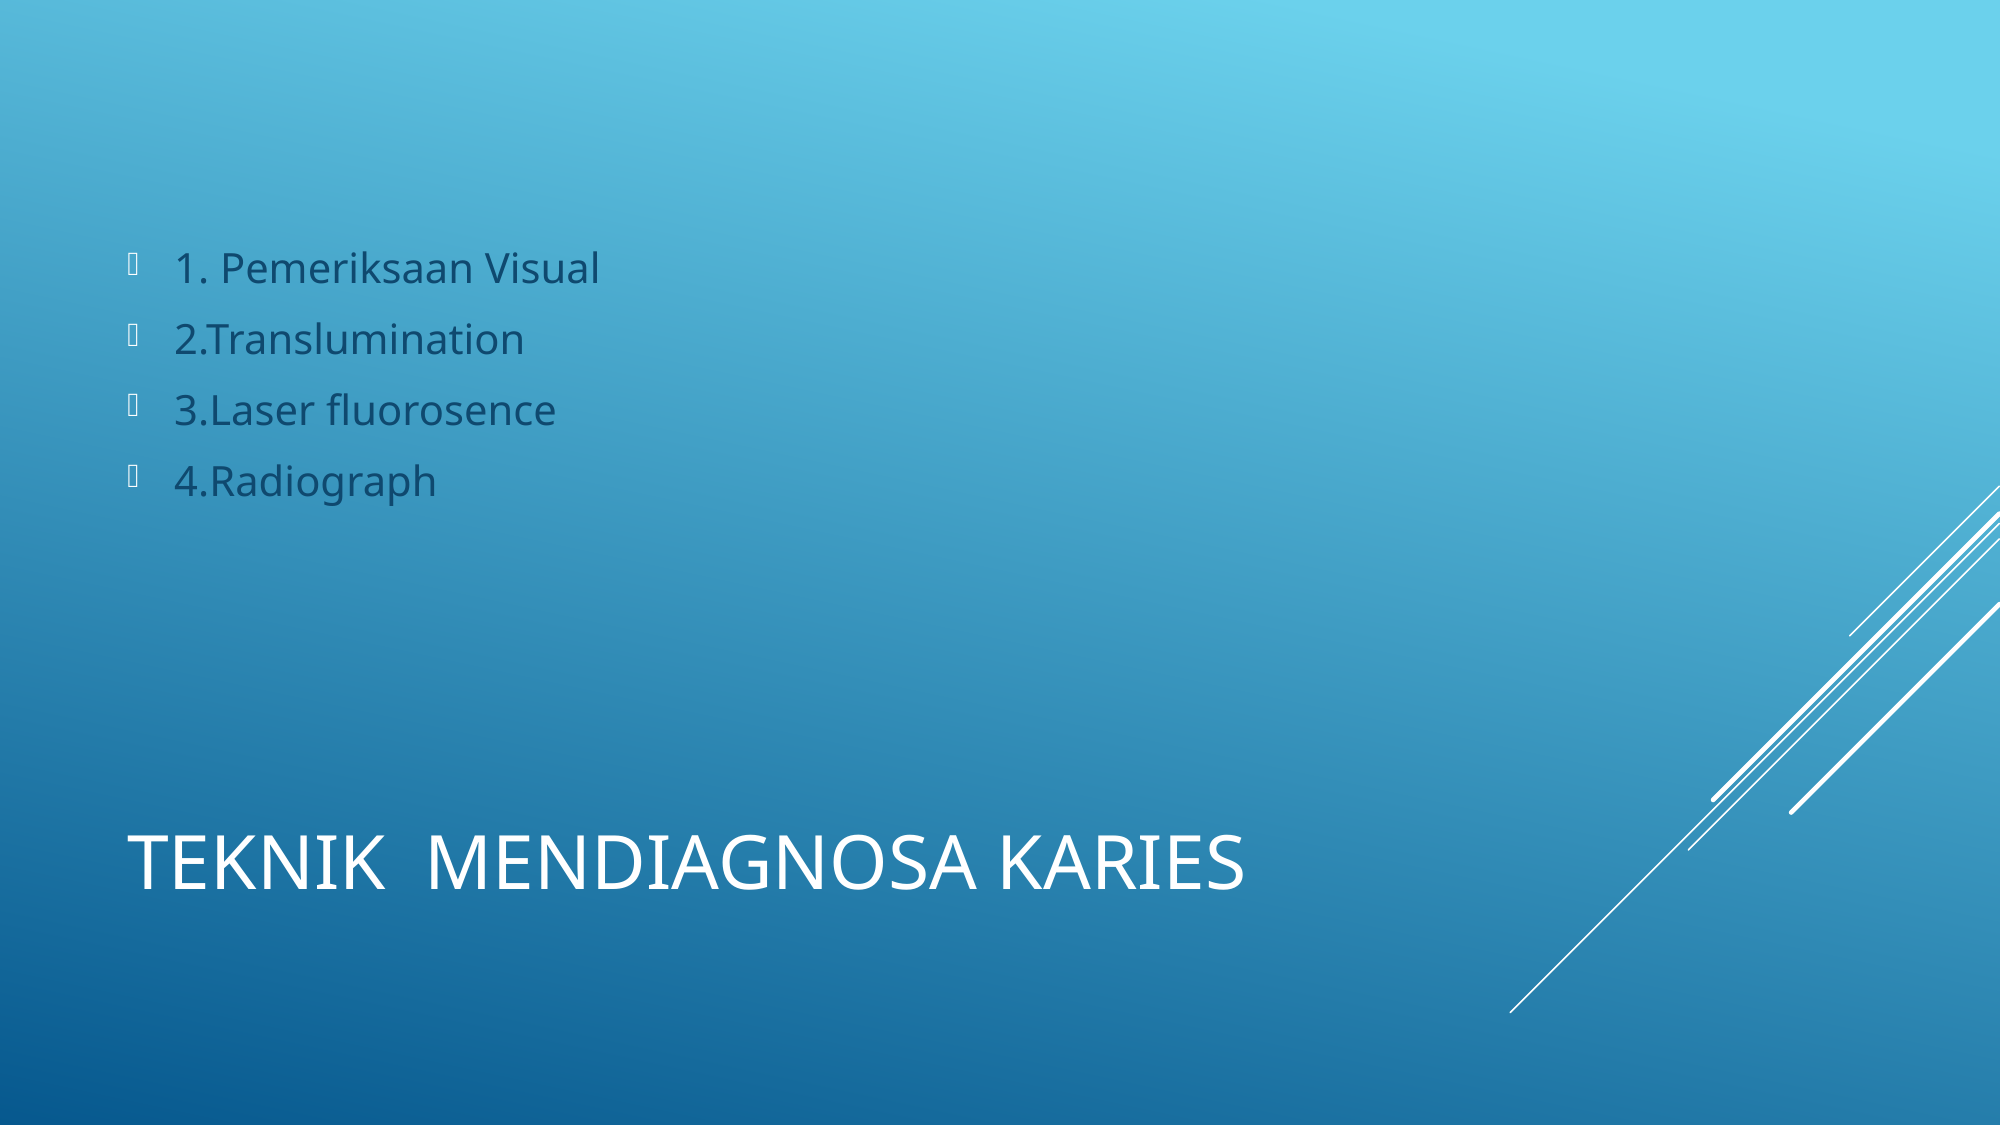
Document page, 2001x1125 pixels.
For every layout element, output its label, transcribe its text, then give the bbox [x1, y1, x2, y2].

list 1. Pemeriksaan Visual 2.Translumination 3.Laser fluorosence 4.Radiograph [112, 112, 1513, 706]
title Teknik mendiagnosa karies [112, 736, 1513, 984]
